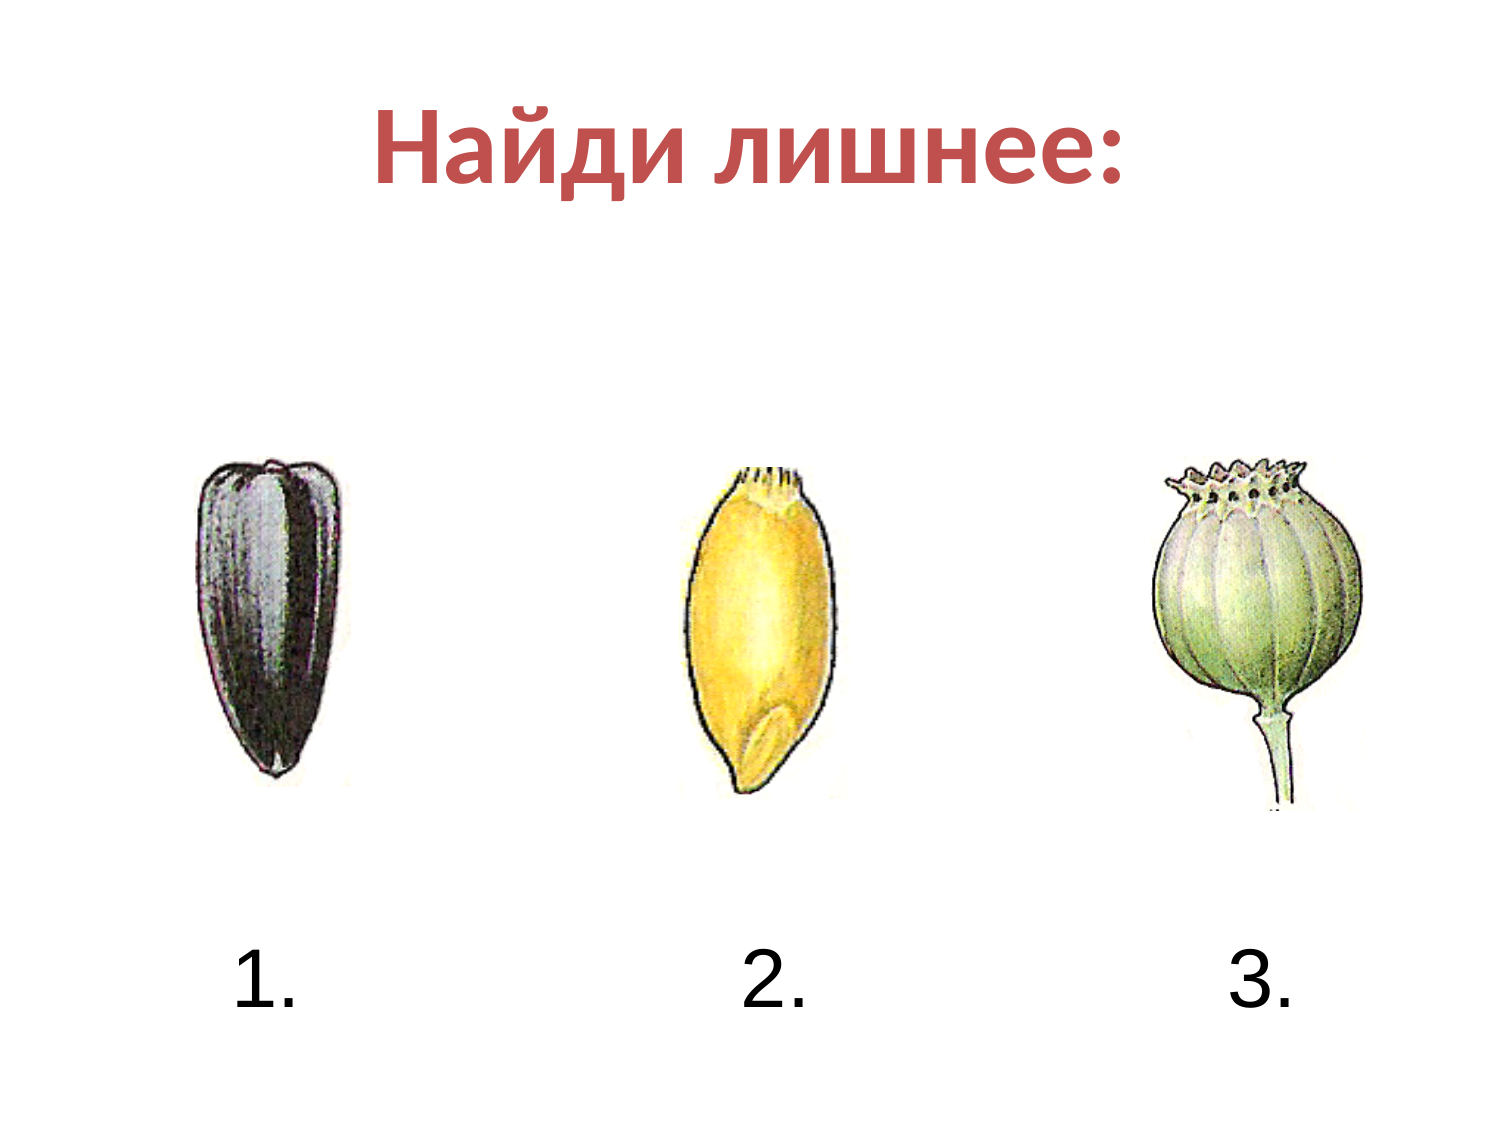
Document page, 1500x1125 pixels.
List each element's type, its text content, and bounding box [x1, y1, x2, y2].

picture [1151, 455, 1366, 811]
picture [194, 455, 351, 788]
picture [678, 467, 849, 799]
text_box 1. 2. 3. [76, 916, 1424, 1032]
title Найди лишнее: [75, 45, 1425, 233]
